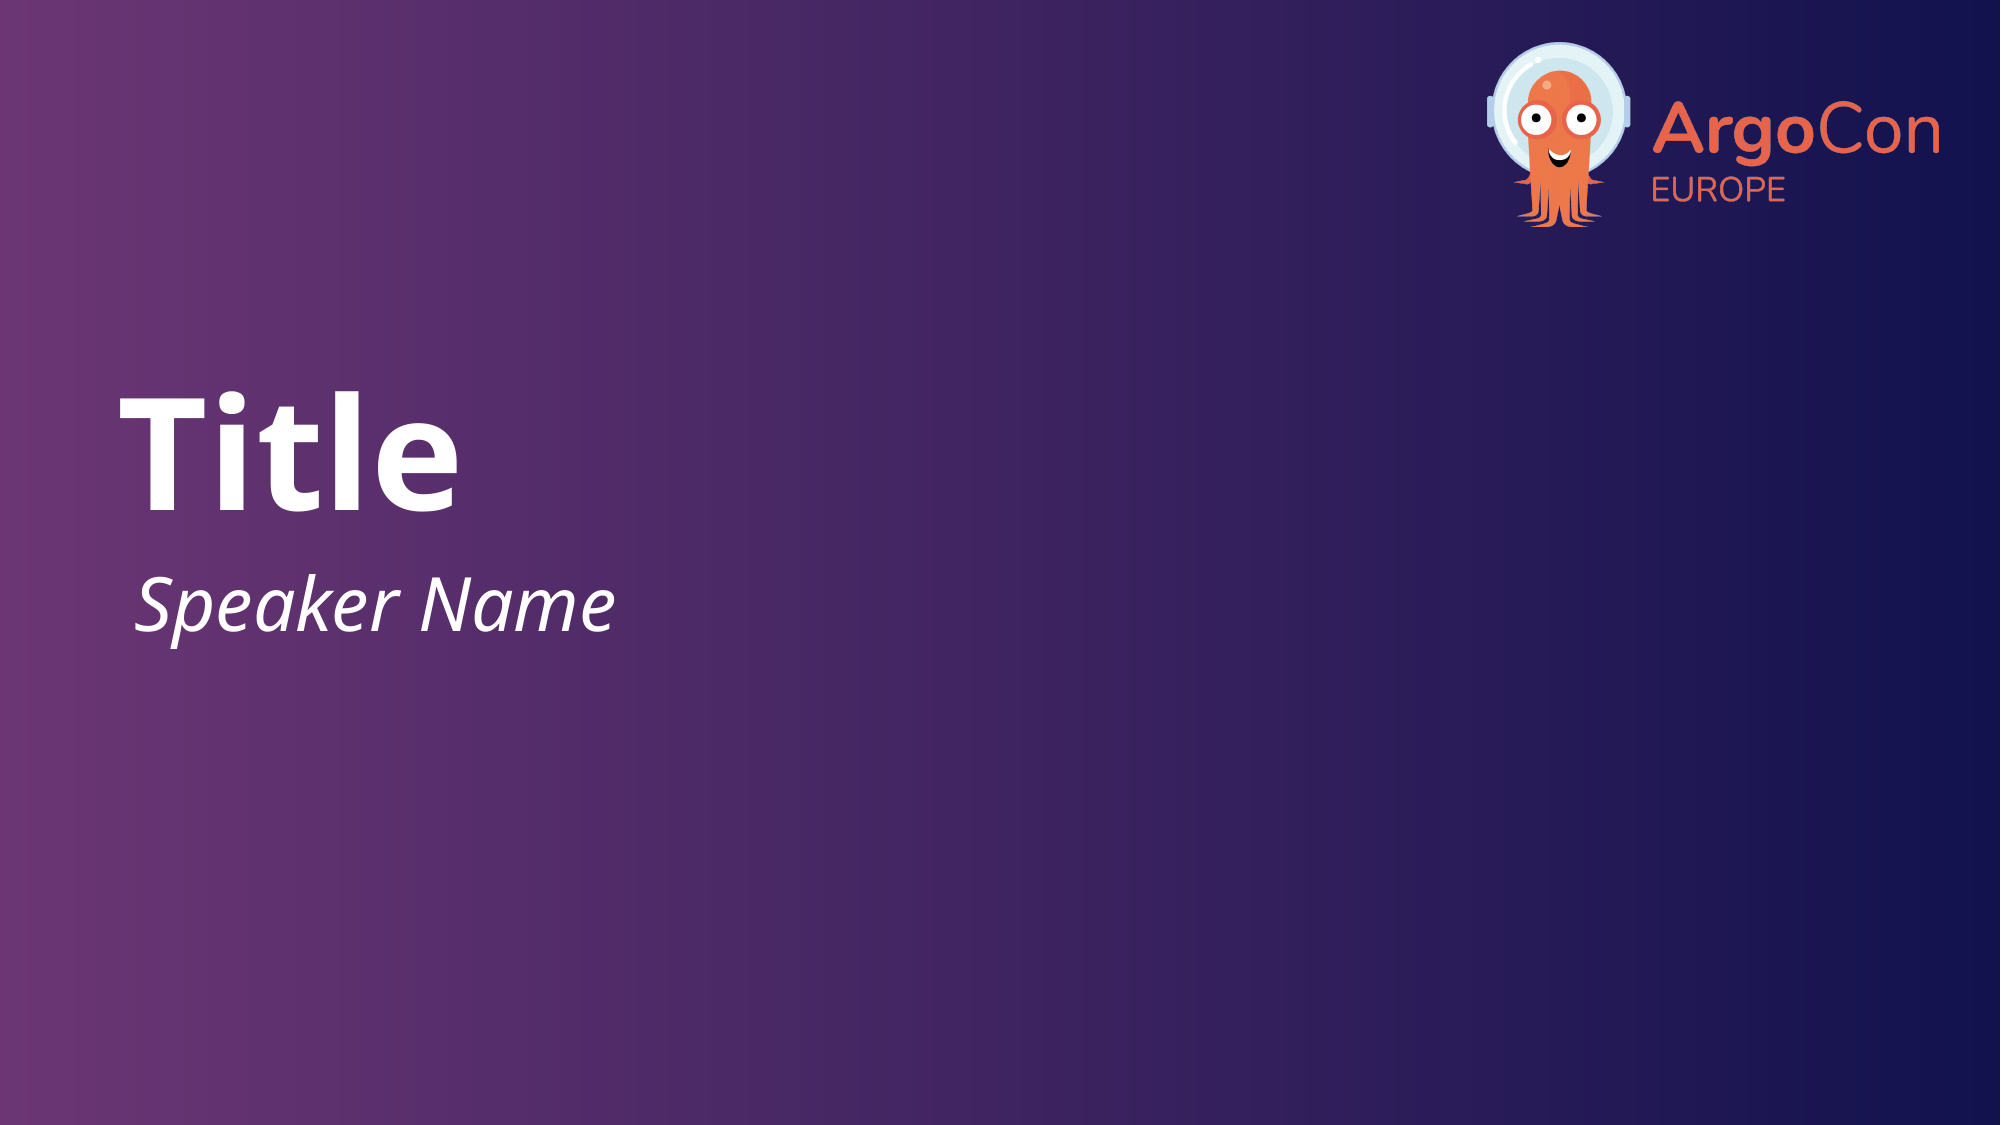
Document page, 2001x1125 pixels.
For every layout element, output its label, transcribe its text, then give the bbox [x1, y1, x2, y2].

text_box Speaker Name [119, 495, 1845, 713]
picture [1487, 42, 1939, 227]
text_box Title [102, 344, 1828, 562]
